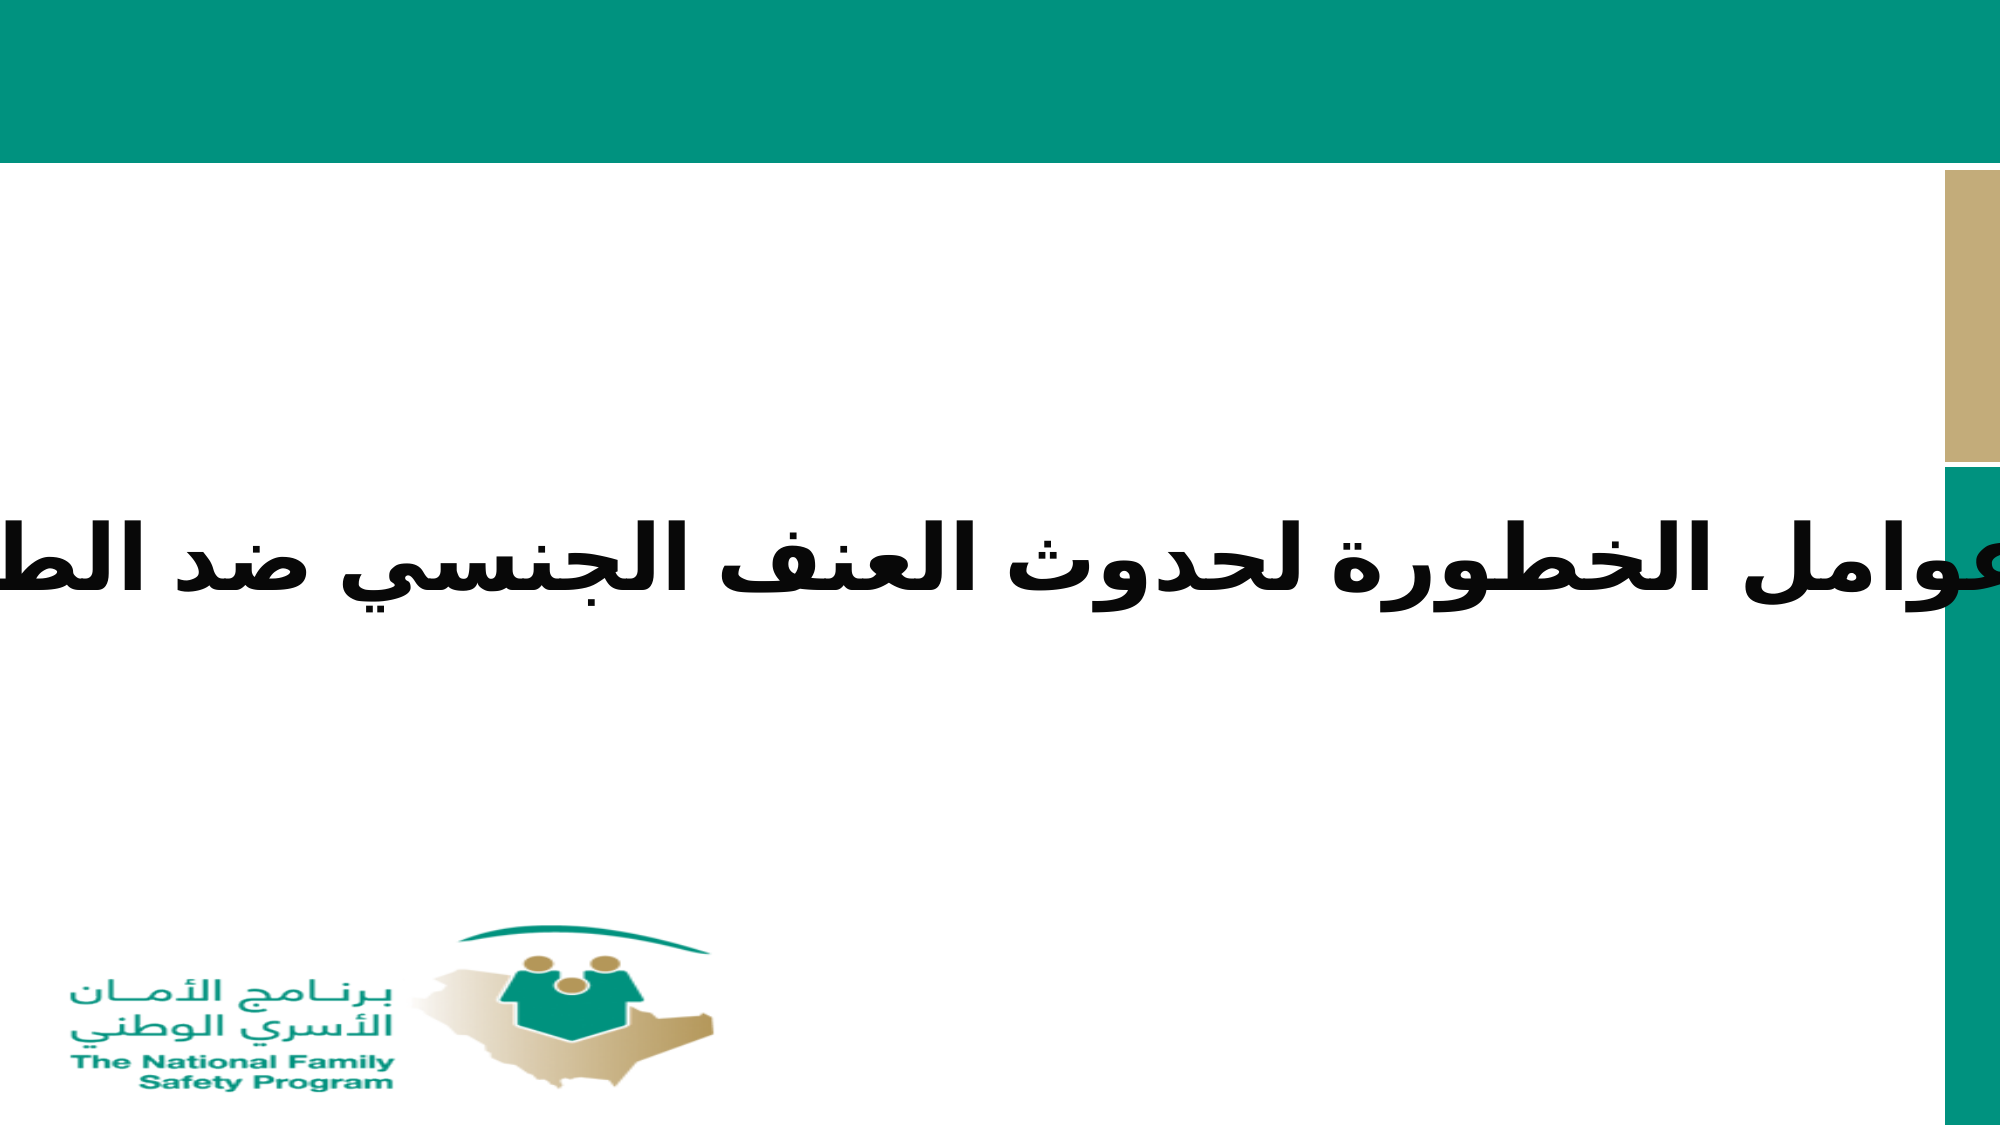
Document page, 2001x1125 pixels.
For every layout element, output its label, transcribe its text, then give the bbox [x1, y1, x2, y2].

picture [66, 924, 717, 1095]
picture [1945, 467, 2000, 491]
text_box عوامل الخطورة لحدوث العنف الجنسي ضد الطفل [0, 491, 2000, 617]
picture [1945, 170, 2000, 462]
picture [0, 0, 2000, 163]
picture [1945, 617, 2000, 1125]
